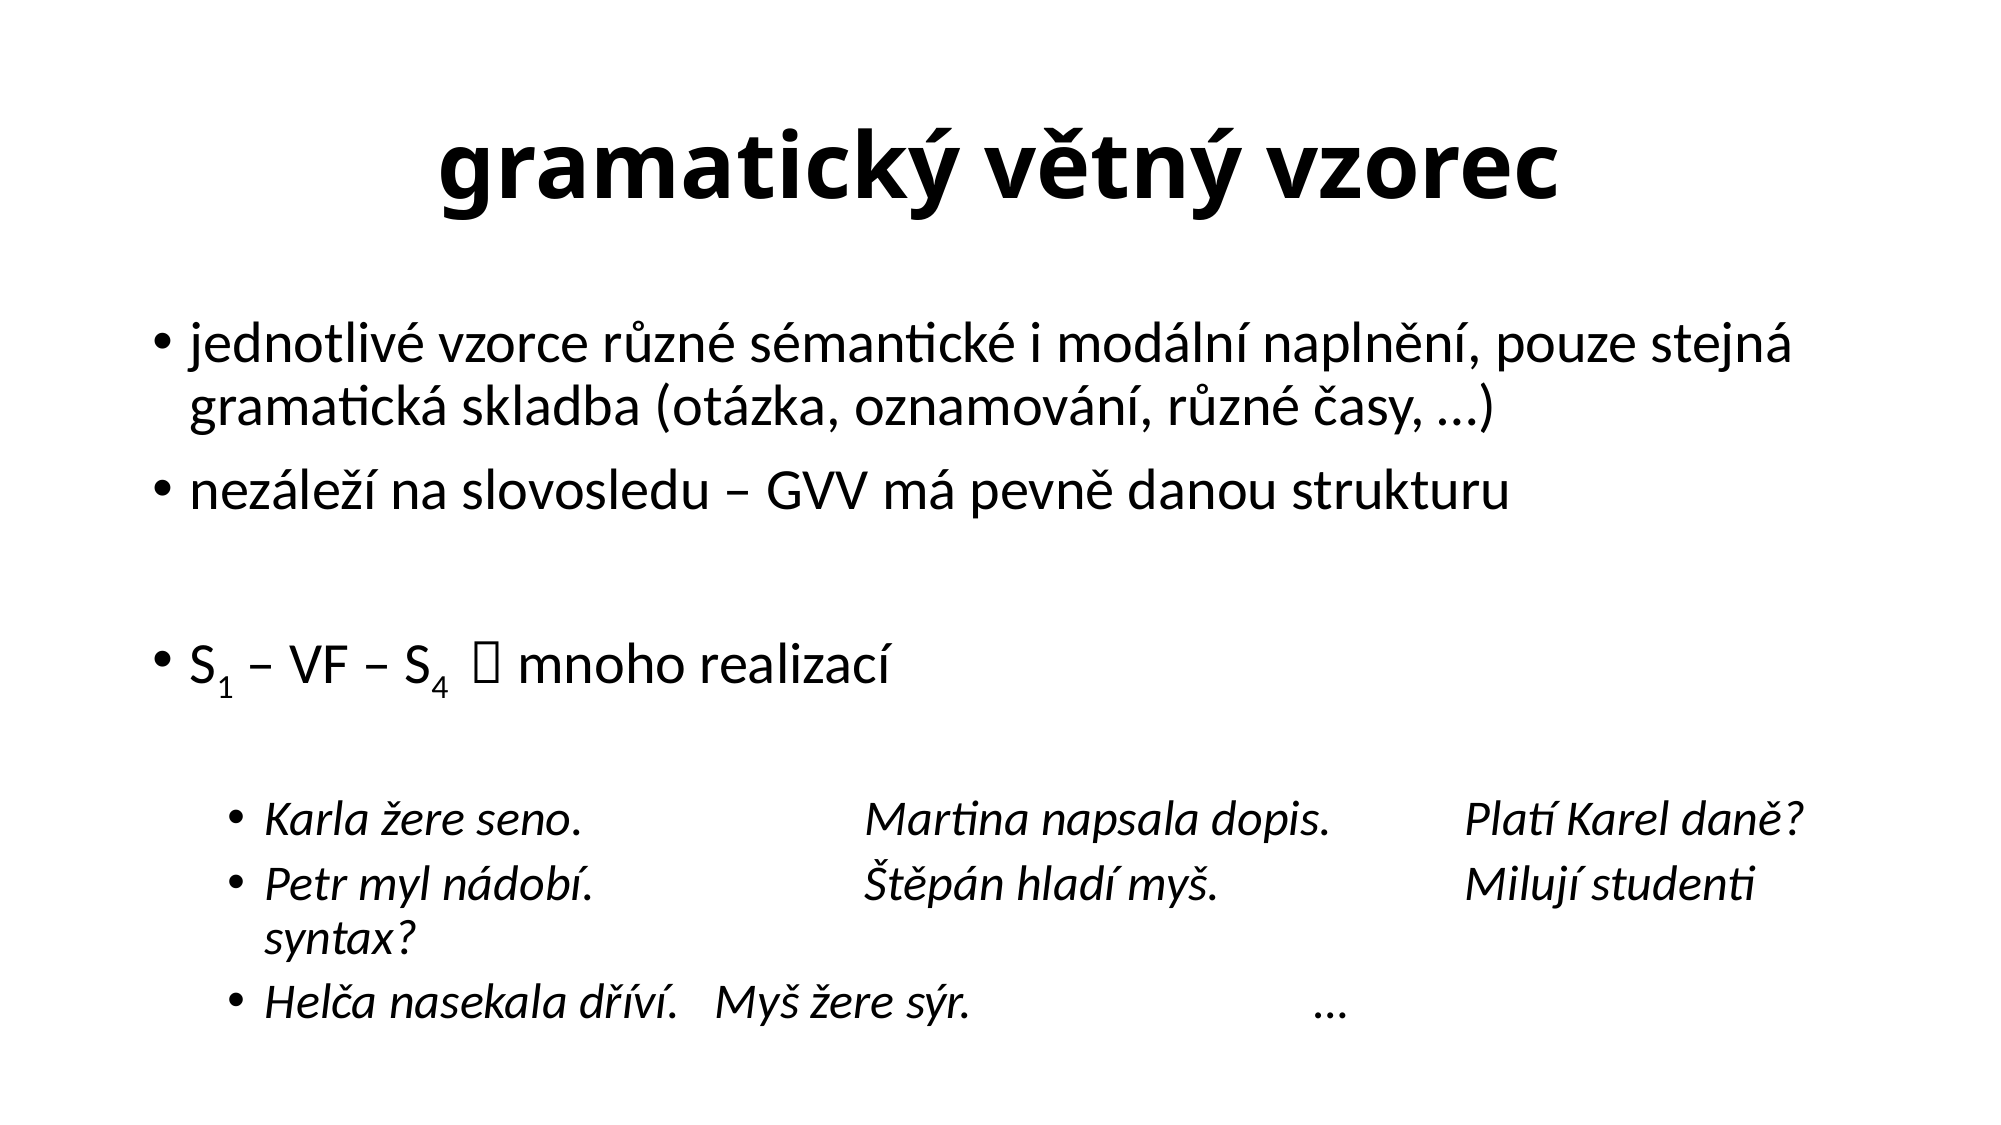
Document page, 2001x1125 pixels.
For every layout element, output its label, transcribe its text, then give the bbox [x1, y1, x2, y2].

list jednotlivé vzorce různé sémantické i modální naplnění, pouze stejná gramatická skladba (otázka, oznamování, různé časy, …) nezáleží na slovosledu – GVV má pevně danou strukturu S1 – VF – S4  mnoho realizací Karla žere seno. Martina napsala dopis. Platí Karel daně? Petr myl nádobí. Štěpán hladí myš. Milují studenti syntax? Helča nasekala dříví. Myš žere sýr. … [137, 304, 1863, 1019]
title gramatický větný vzorec [137, 59, 1863, 278]
